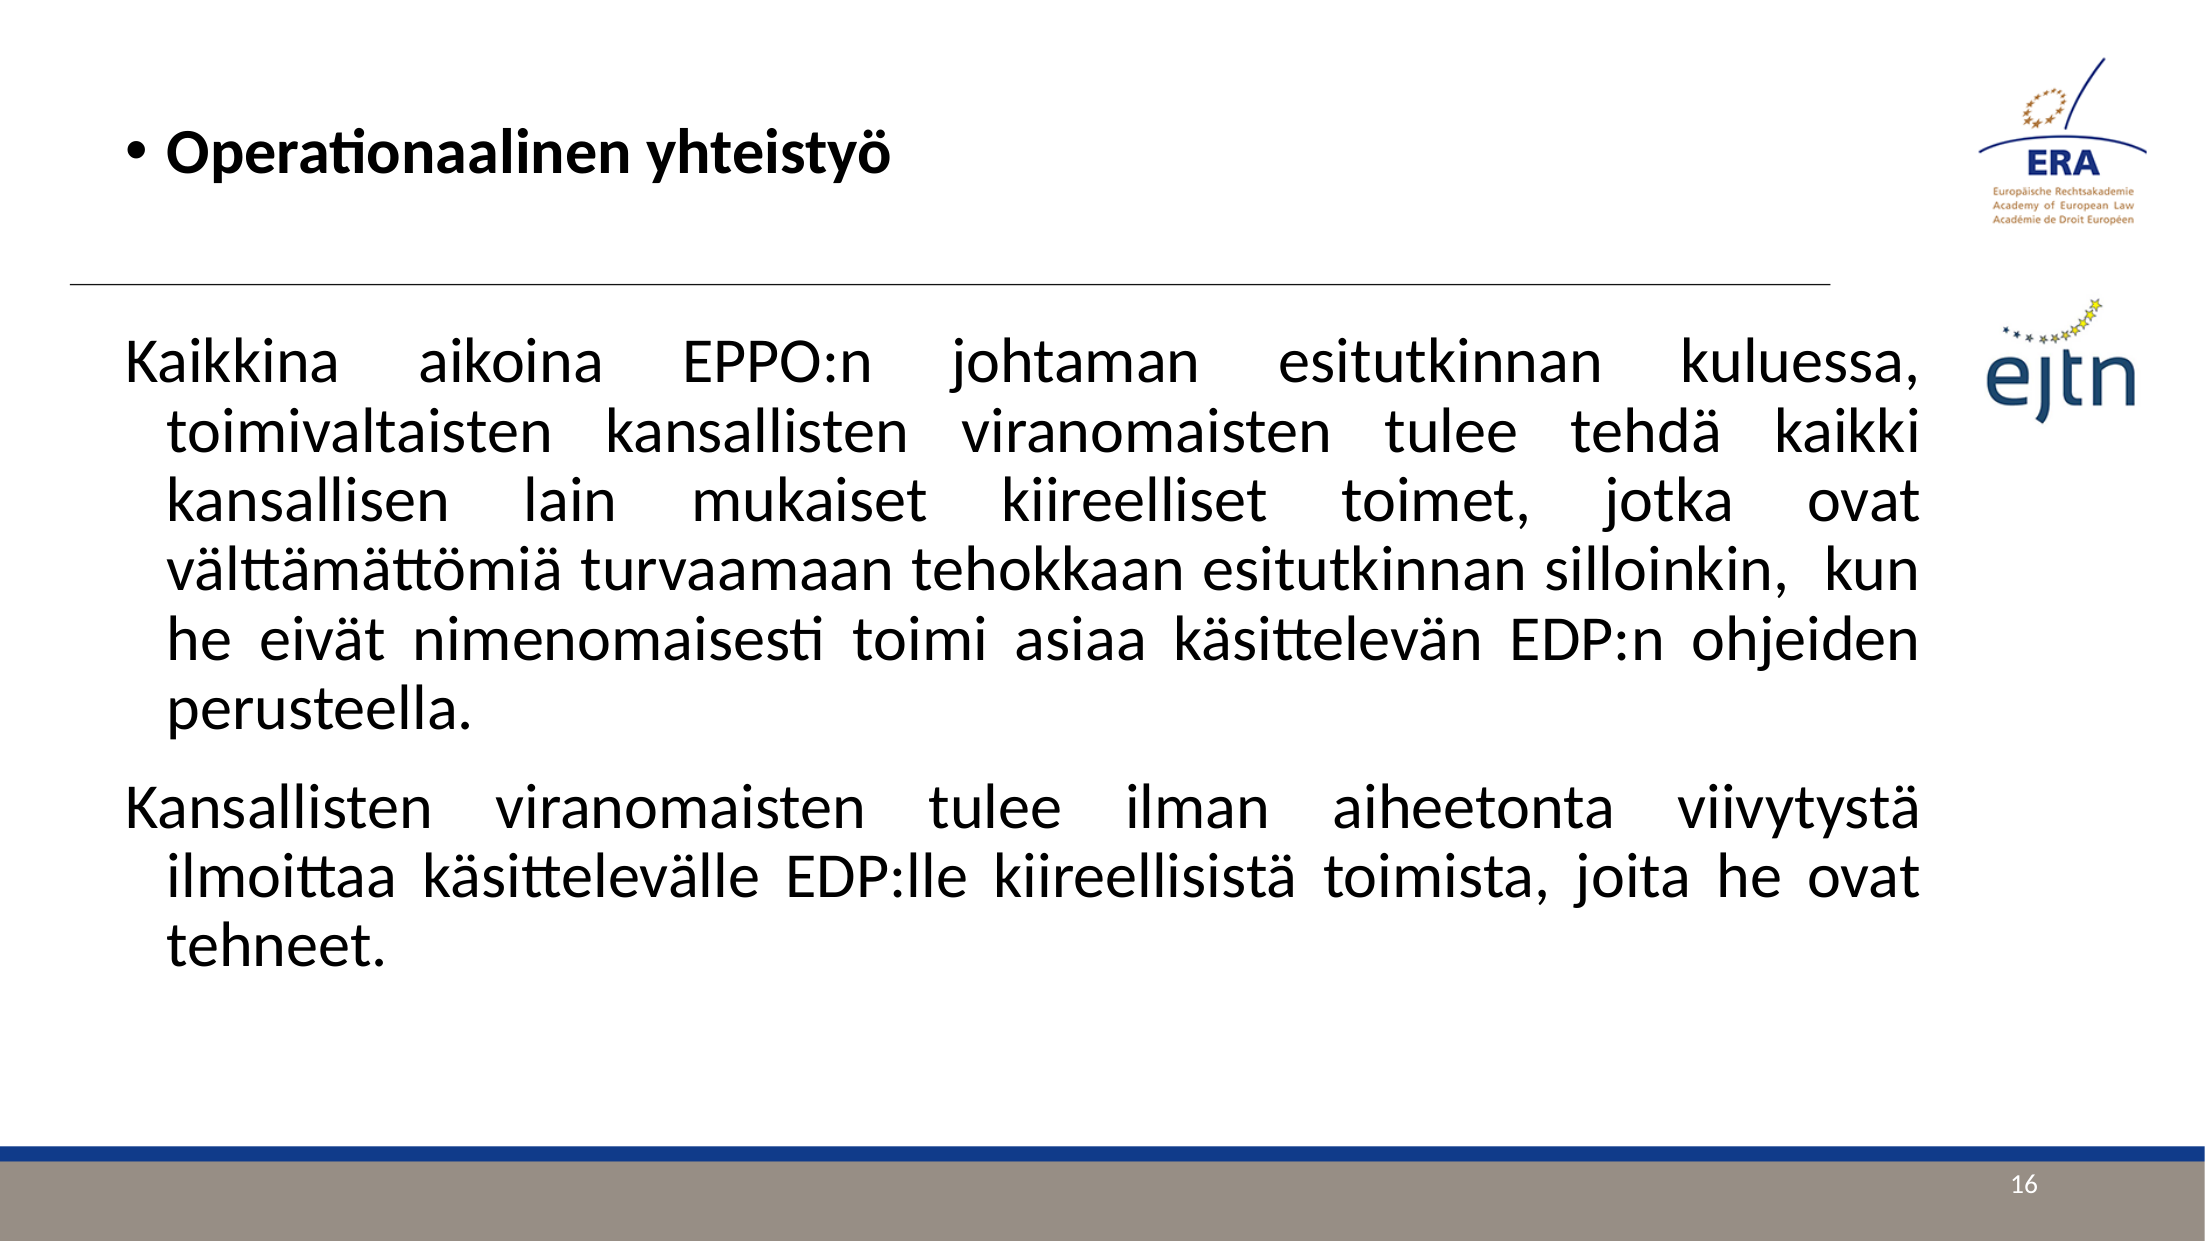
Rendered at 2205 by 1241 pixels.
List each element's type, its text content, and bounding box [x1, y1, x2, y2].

list Kaikkina aikoina EPPO:n johtaman esitutkinnan kuluessa, toimivaltaisten kansallisten viranomaisten tulee tehdä kaikki kansallisen lain mukaiset kiireelliset toimet, jotka ovat välttämättömiä turvaamaan tehokkaan esitutkinnan silloinkin, kun he eivät nimenomaisesti toimi asiaa käsittelevän EDP:n ohjeiden perusteella. Kansallisten viranomaisten tulee ilman aiheetonta viivytystä ilmoittaa käsittelevälle EDP:lle kiireellisistä toimista, joita he ovat tehneet. [110, 319, 1938, 1039]
slide_number 16 [1557, 1149, 2054, 1216]
title Operationaalinen yhteistyö [110, 49, 2095, 257]
picture [0, 0, 2205, 1241]
